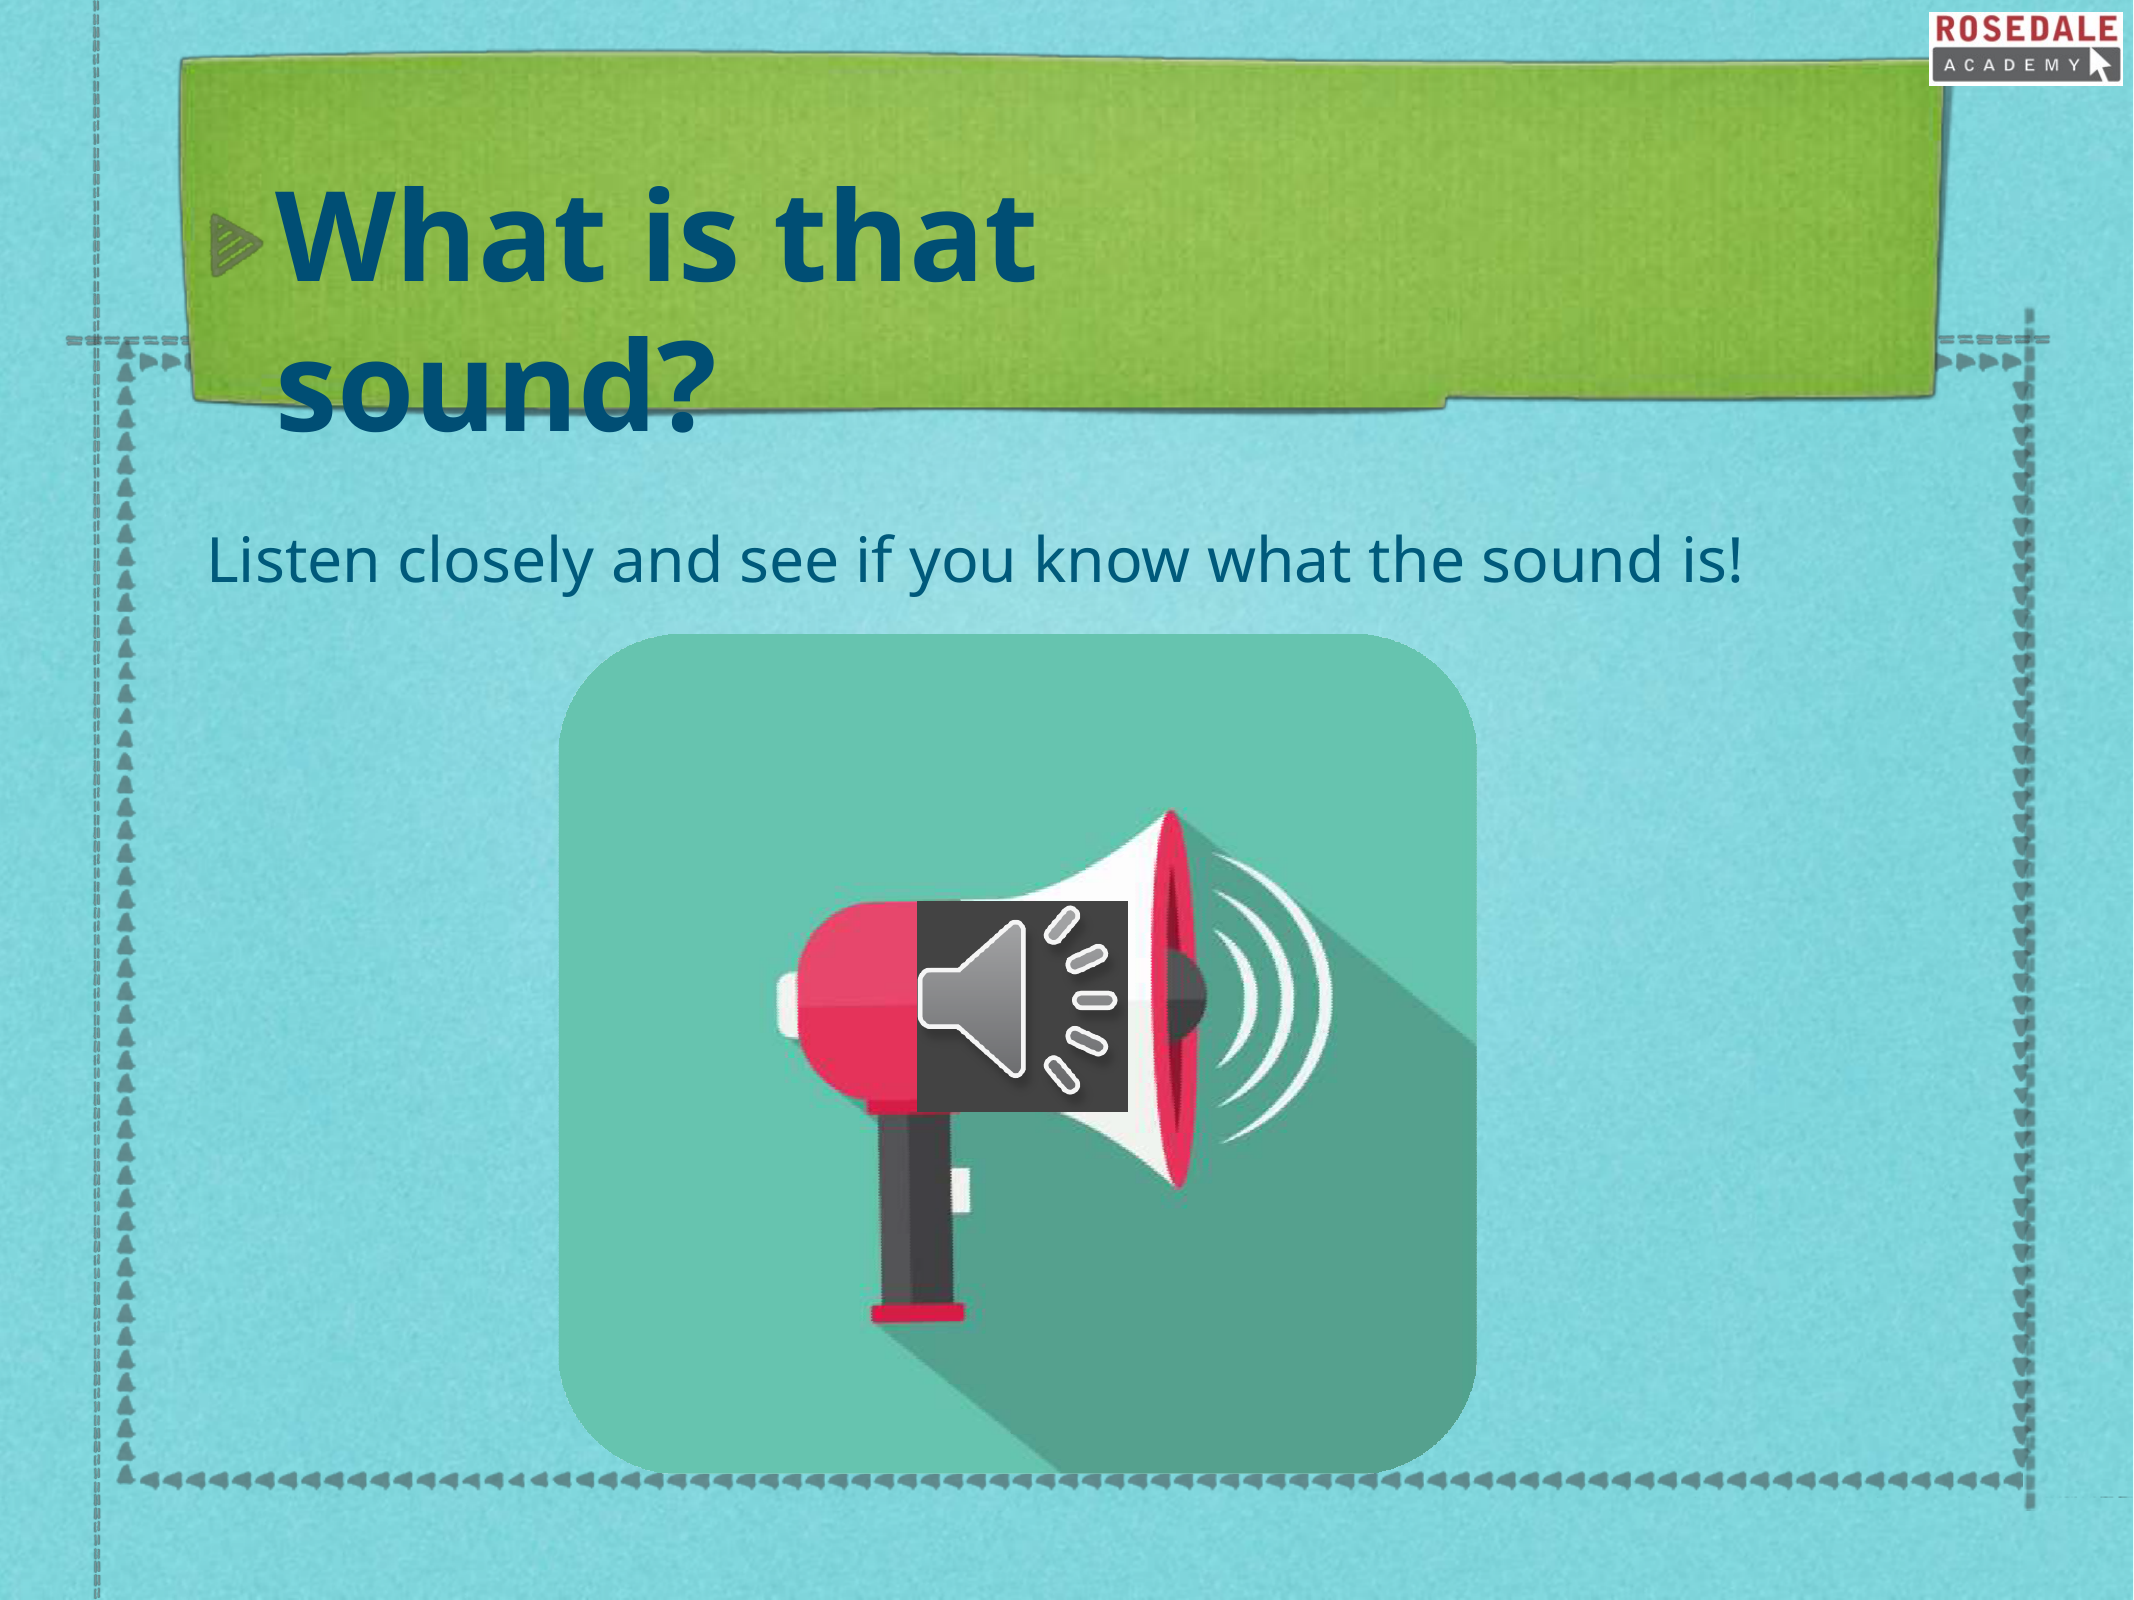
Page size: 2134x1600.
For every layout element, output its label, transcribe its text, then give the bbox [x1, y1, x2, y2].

text_box [1929, 12, 2123, 86]
text_box What is that sound? [273, 154, 1446, 457]
text_box [558, 634, 1477, 1474]
text_box Listen closely and see if you know what the sound is! [204, 518, 1778, 596]
text_box [208, 211, 265, 279]
picture [0, 0, 2134, 1600]
